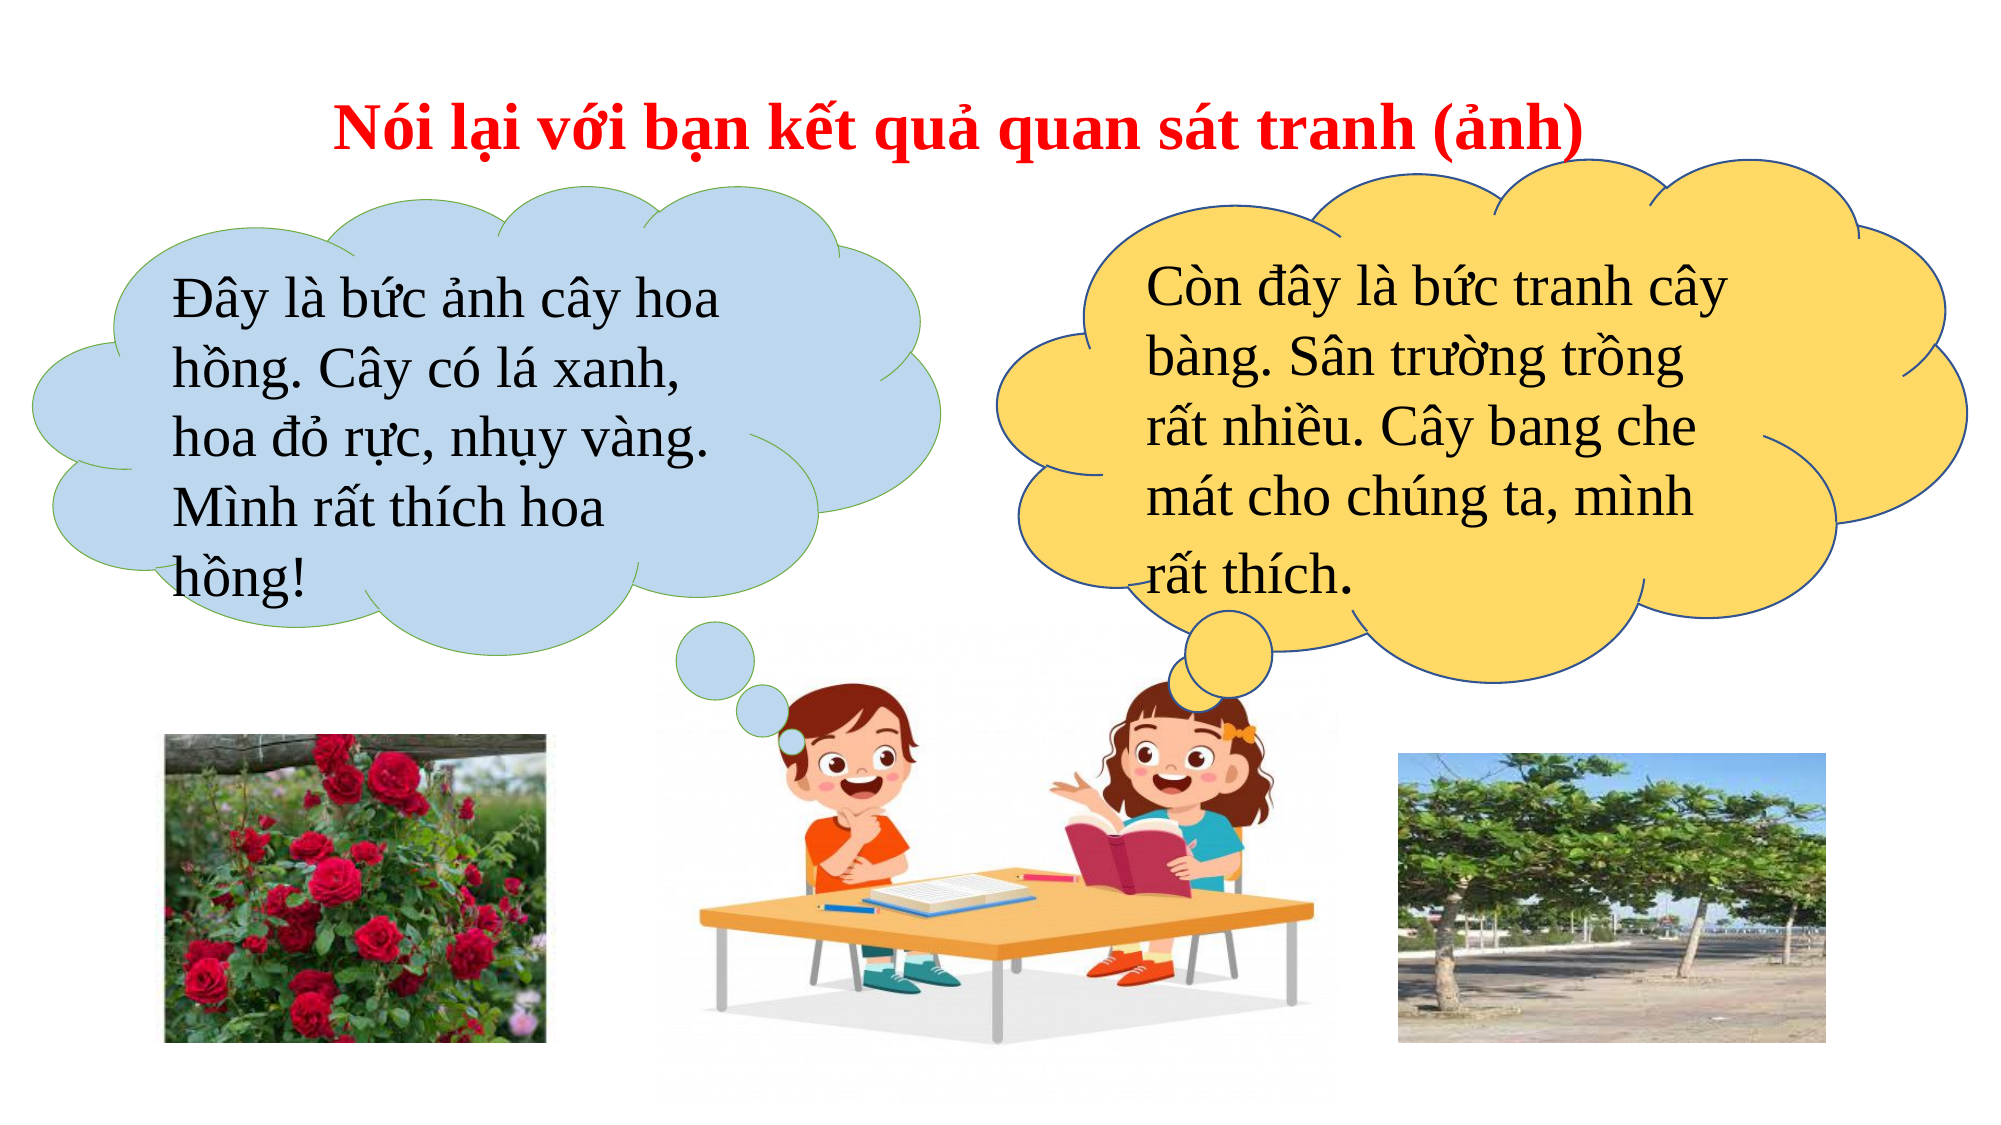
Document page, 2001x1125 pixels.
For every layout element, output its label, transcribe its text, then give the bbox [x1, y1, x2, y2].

text_box Đây là bức ảnh cây hoa hồng. Cây có lá xanh, hoa đỏ rực, nhụy vàng. Mình rất thích hoa hồng! [31, 186, 942, 656]
picture [1398, 753, 1826, 1043]
picture [657, 627, 1338, 1103]
picture [155, 734, 556, 1043]
text_box Còn đây là bức tranh cây bàng. Sân trường trồng rất nhiều. Cây bang che mát cho chúng ta, mình rất thích. [996, 171, 1968, 683]
text_box Nói lại với bạn kết quả quan sát tranh (ảnh) [55, 76, 1866, 171]
